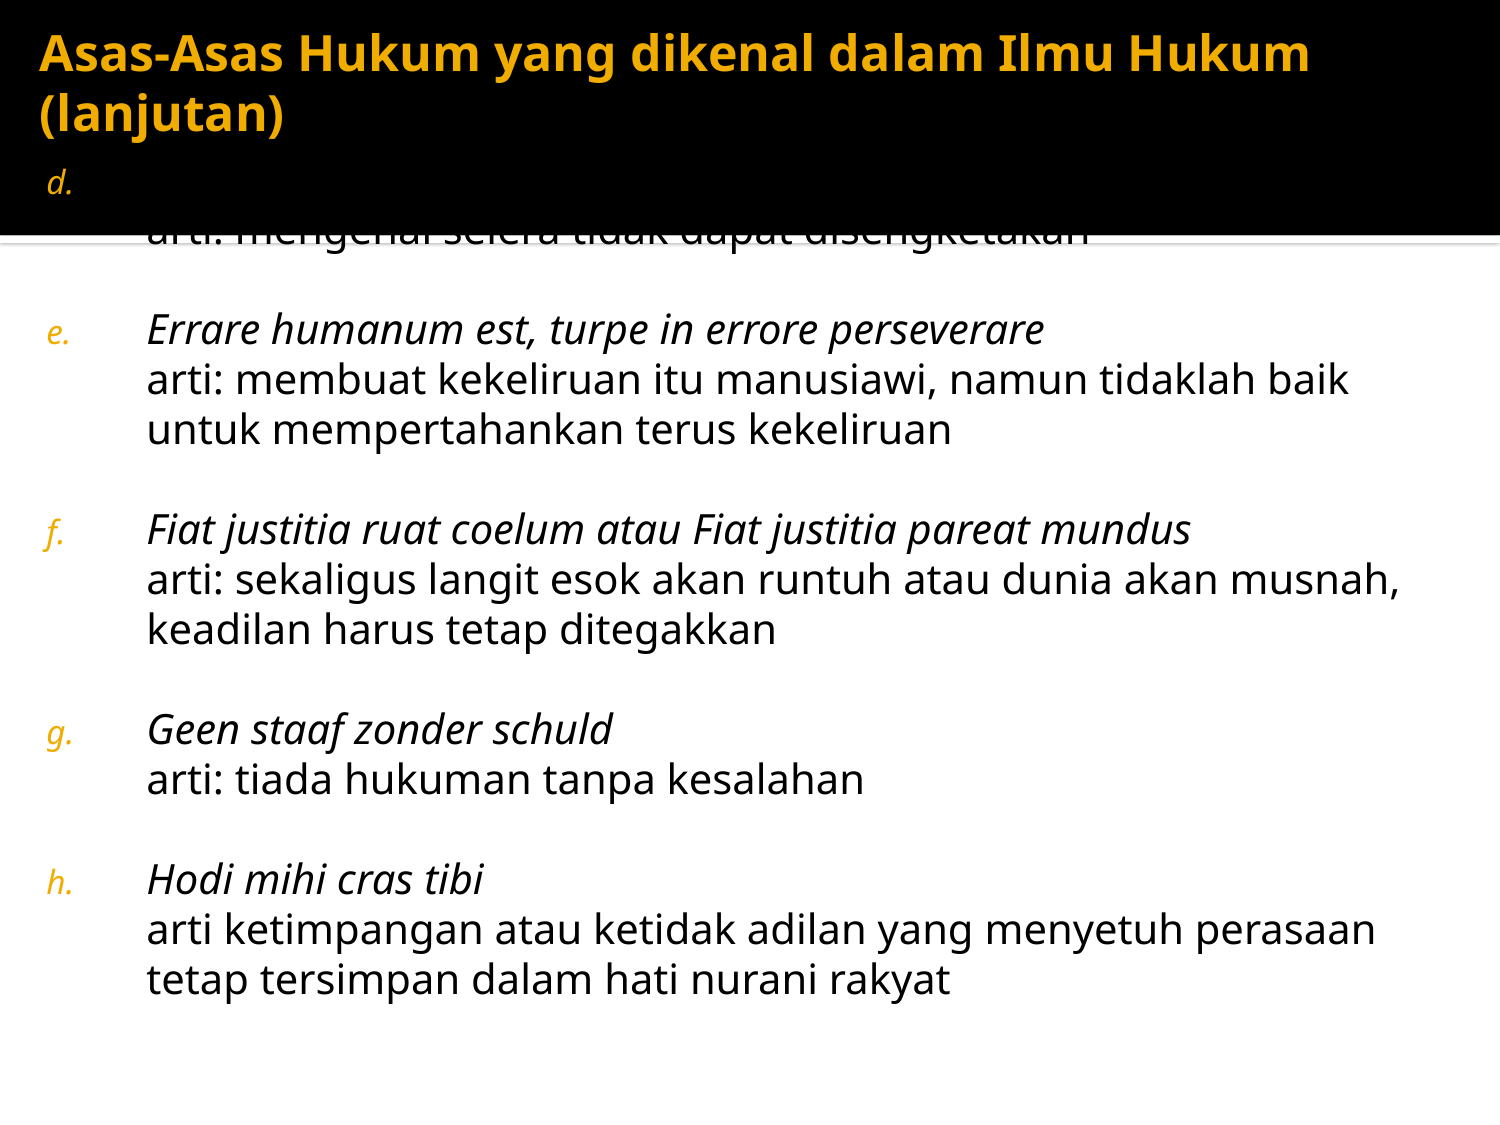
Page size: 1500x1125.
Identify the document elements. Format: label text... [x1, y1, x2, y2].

list De gustibus non est disputandum arti: mengenai selera tidak dapat disengketakan Errare humanum est, turpe in errore perseverare arti: membuat kekeliruan itu manusiawi, namun tidaklah baik untuk mempertahankan terus kekeliruan Fiat justitia ruat coelum atau Fiat justitia pareat mundus arti: sekaligus langit esok akan runtuh atau dunia akan musnah, keadilan harus tetap ditegakkan Geen staaf zonder schuld arti: tiada hukuman tanpa kesalahan Hodi mihi cras tibi arti ketimpangan atau ketidak adilan yang menyetuh perasaan tetap tersimpan dalam hati nurani rakyat [37, 137, 1463, 1088]
title Asas-Asas Hukum yang dikenal dalam Ilmu Hukum (lanjutan) [24, 24, 1463, 138]
